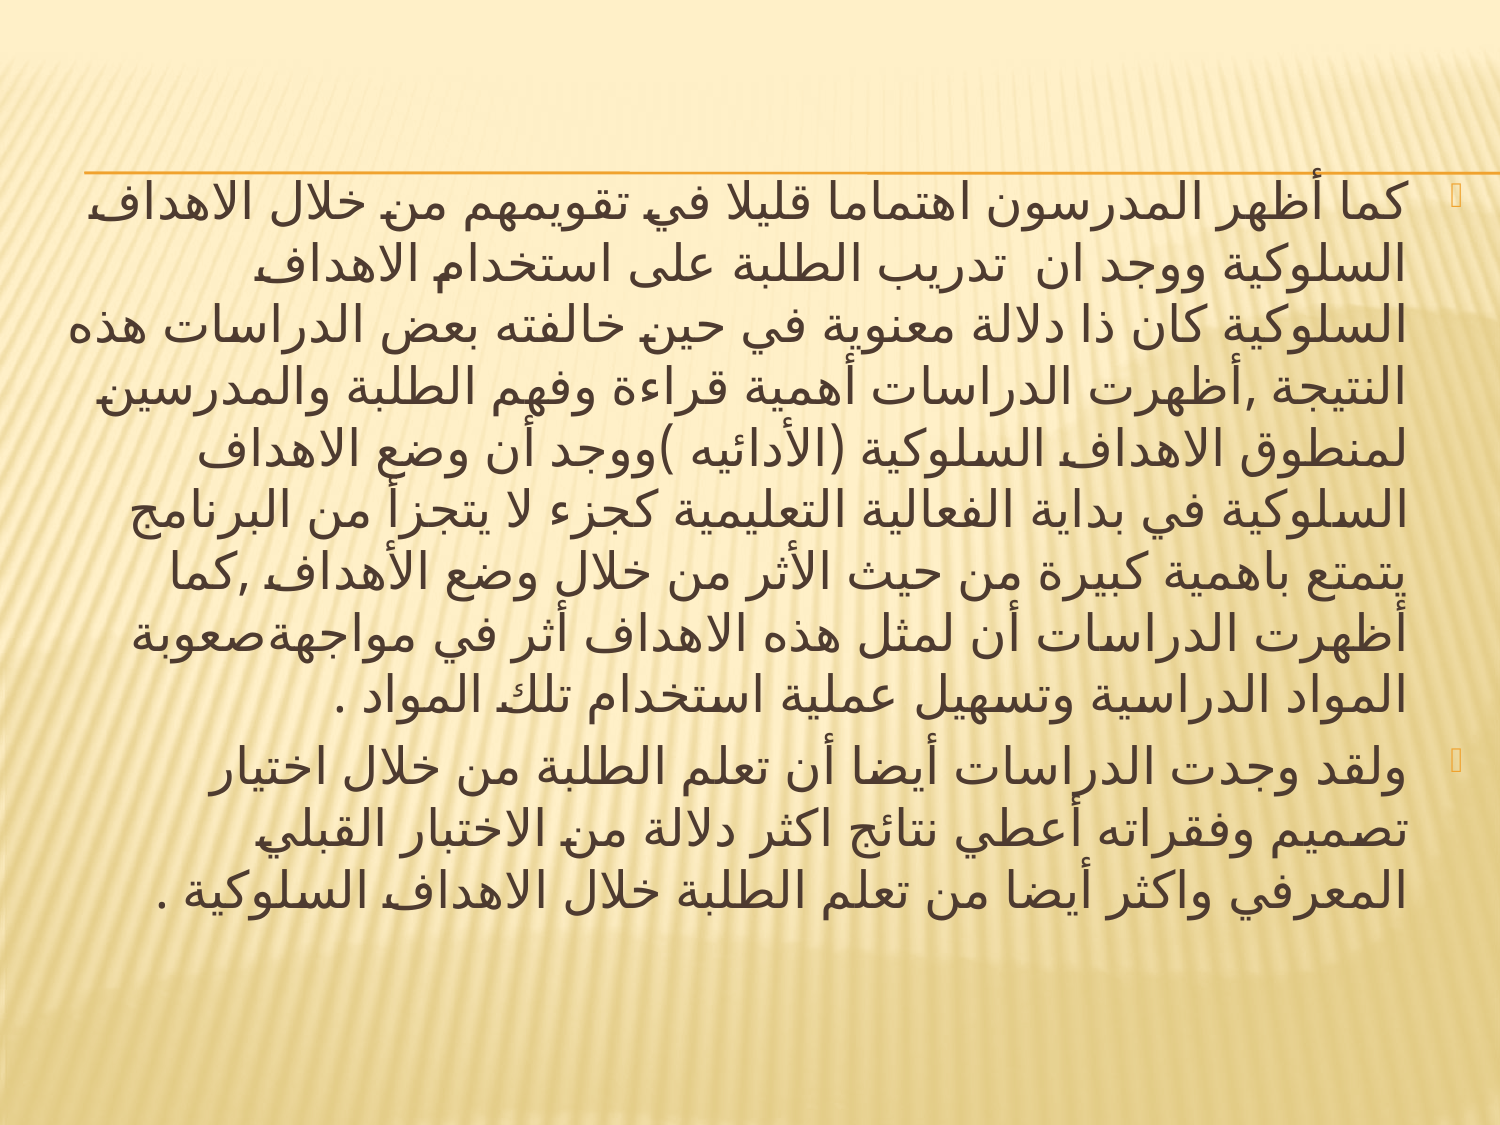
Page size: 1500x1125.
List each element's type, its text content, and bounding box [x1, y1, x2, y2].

list كما أظهر المدرسون اهتماما قليلا في تقويمهم من خلال الاهداف السلوكية ‏ووجد ان تدريب الطلبة على استخدام الاهداف السلوكية كان ذا دلالة معنوية في حين خالفته بعض الدراسات هذه النتيجة ,أظهرت الدراسات أهمية قراءة وفهم الطلبة والمدرسين لمنطوق الاهداف السلوكية (الأدائيه )ووجد أن وضع الاهداف السلوكية في بداية الفعالية التعليمية كجزء لا يتجزأ من البرنامج يتمتع باهمية كبيرة من حيث الأثر من خلال وضع الأهداف ,كما أظهرت الدراسات أن لمثل هذه الاهداف أثر في مواجهة‏صعوبة المواد الدراسية وتسهيل عملية استخدام تلك المواد . ولقد وجدت الدراسات أيضا أن تعلم الطلبة من خلال اختيار تصميم وفقراته ‏أعطي نتائج اكثر دلالة من الاختبار القبلي المعرفي واكثر أيضا من تعلم الطلبة خلال الاهداف السلوكية . [50, 160, 1475, 998]
